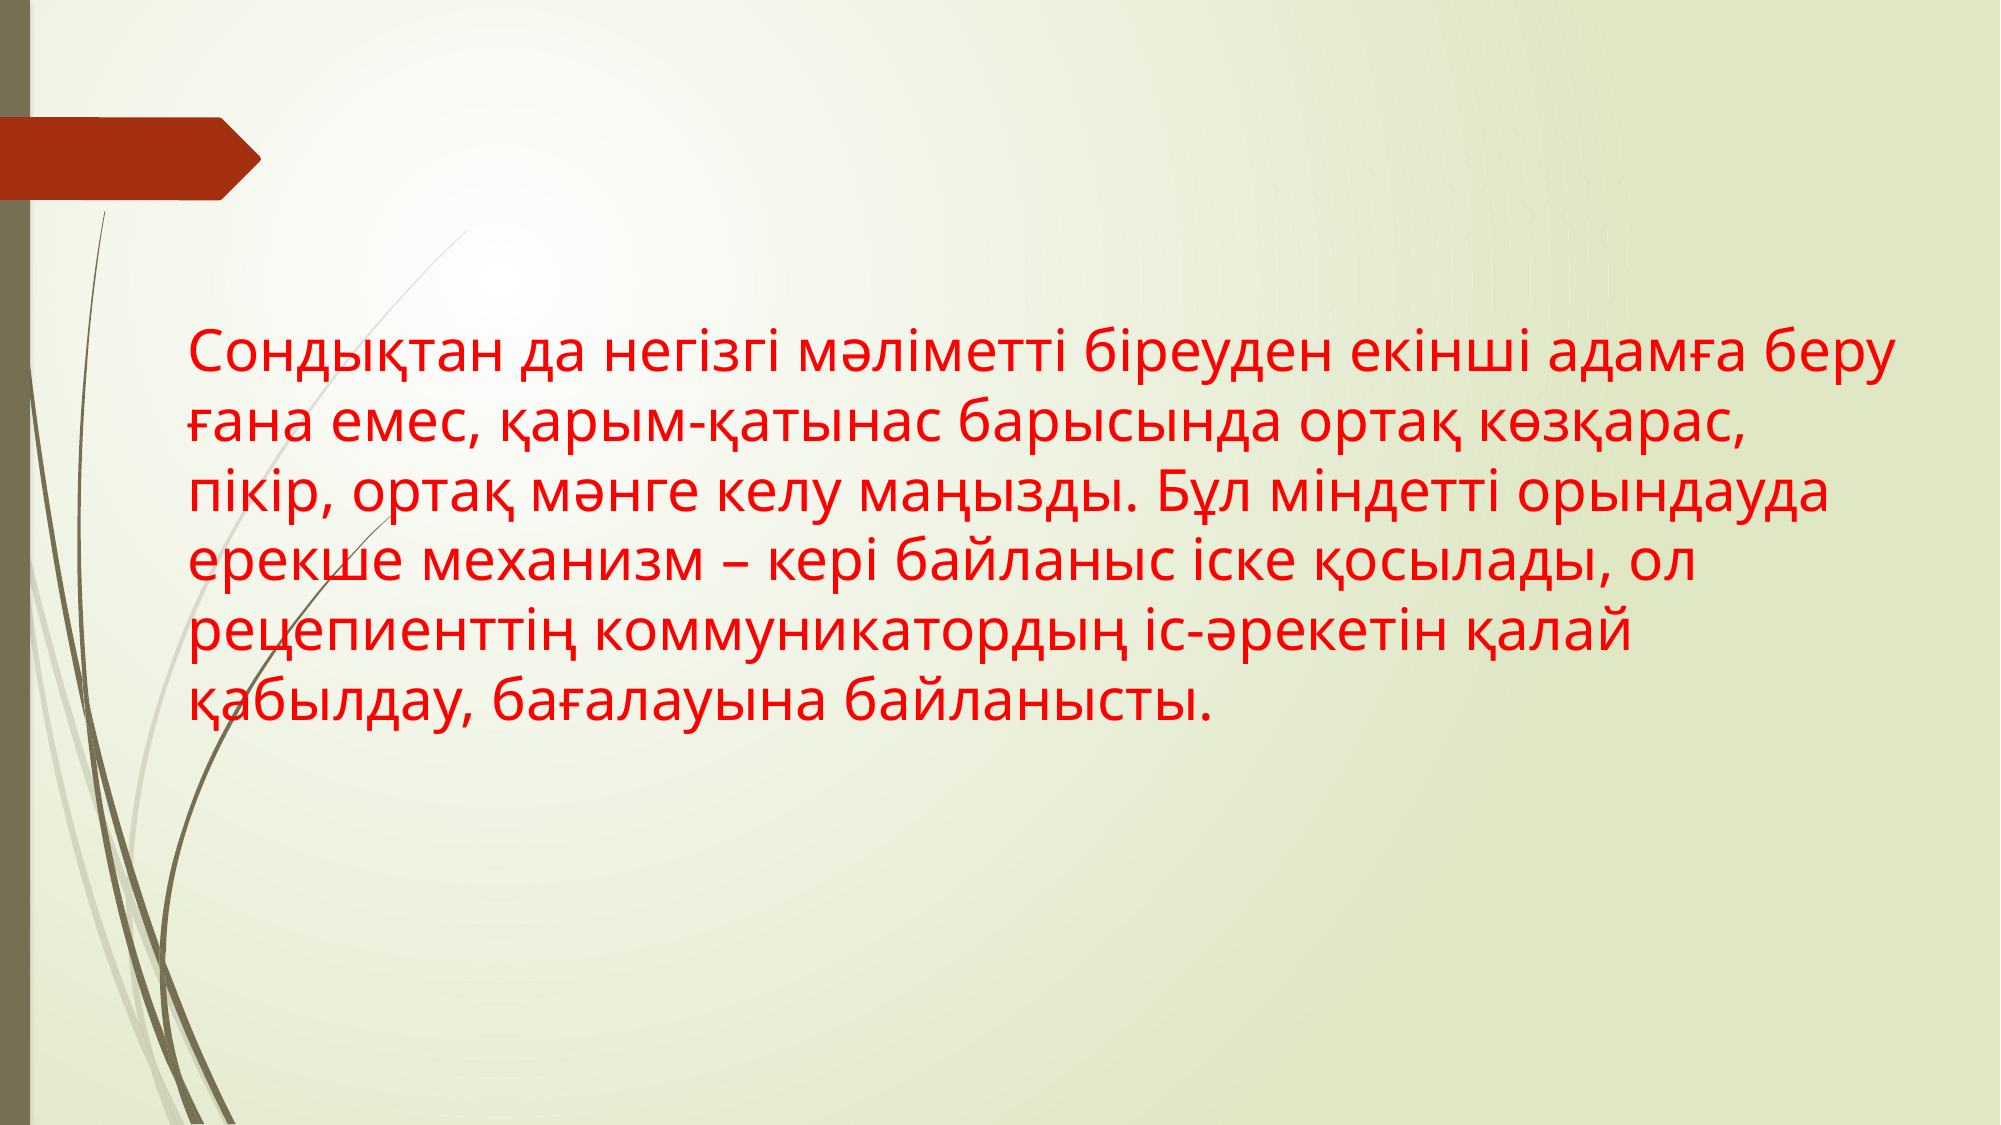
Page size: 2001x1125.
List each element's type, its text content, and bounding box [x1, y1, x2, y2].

text_box Сондықтан да негізгі мәліметті біреуден екінші адамға беру ғана емес, қарым-қатынас барысында ортақ көзқарас, пікір, ортақ мәнге келу маңызды. Бұл міндетті орындауда ерекше механизм – кері байланыс іске қосылады, ол рецепиенттің коммуникатордың іс-әрекетін қалай қабылдау, бағалауына байланысты. [172, 95, 1920, 740]
